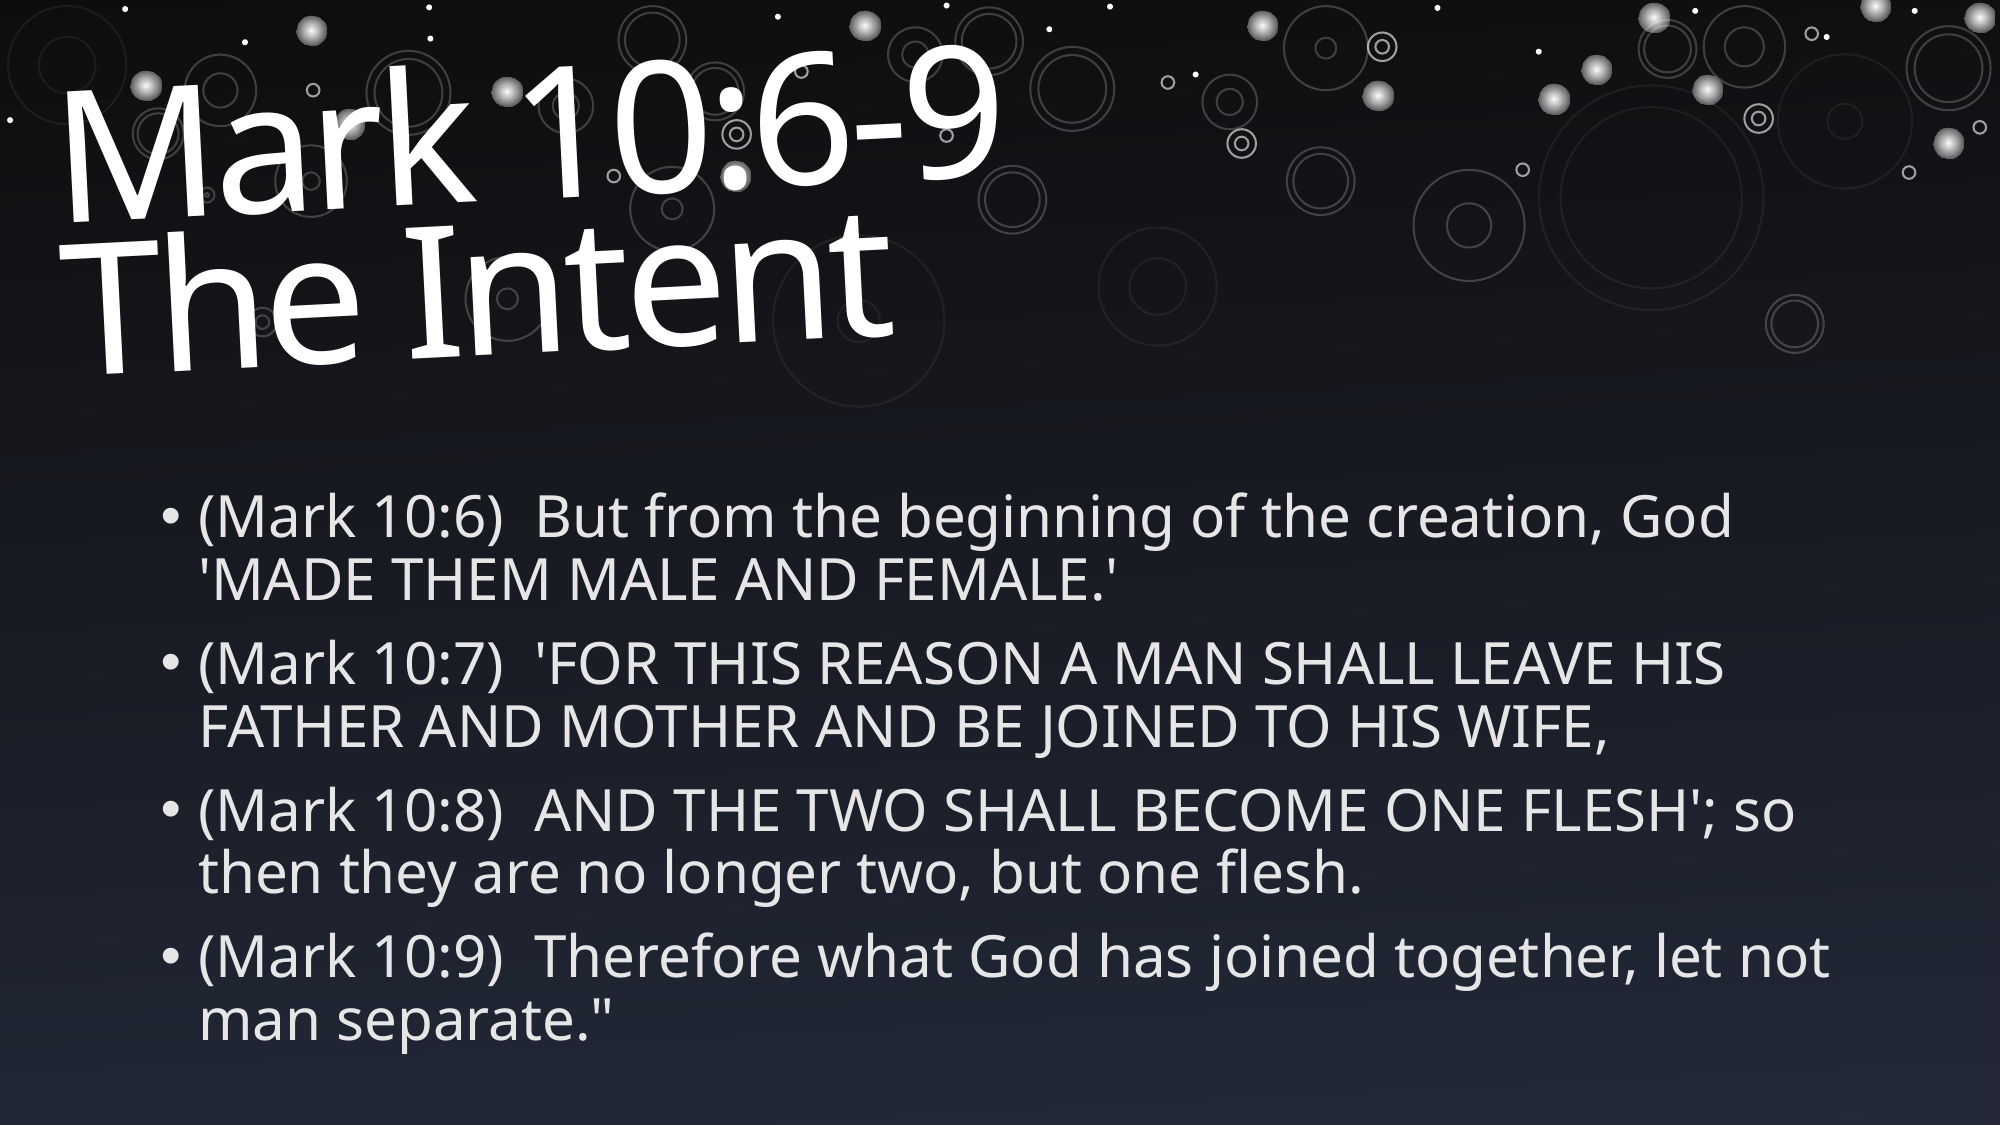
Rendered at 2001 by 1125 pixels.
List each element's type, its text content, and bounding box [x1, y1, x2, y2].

title Mark 10:6-9 The Intent [50, 27, 1451, 376]
list (Mark 10:6) But from the beginning of the creation, God 'MADE THEM MALE AND FEMALE.' (Mark 10:7) 'FOR THIS REASON A MAN SHALL LEAVE HIS FATHER AND MOTHER AND BE JOINED TO HIS WIFE, (Mark 10:8) AND THE TWO SHALL BECOME ONE FLESH'; so then they are no longer two, but one flesh. (Mark 10:9) Therefore what God has joined together, let not man separate." [145, 344, 1898, 1061]
